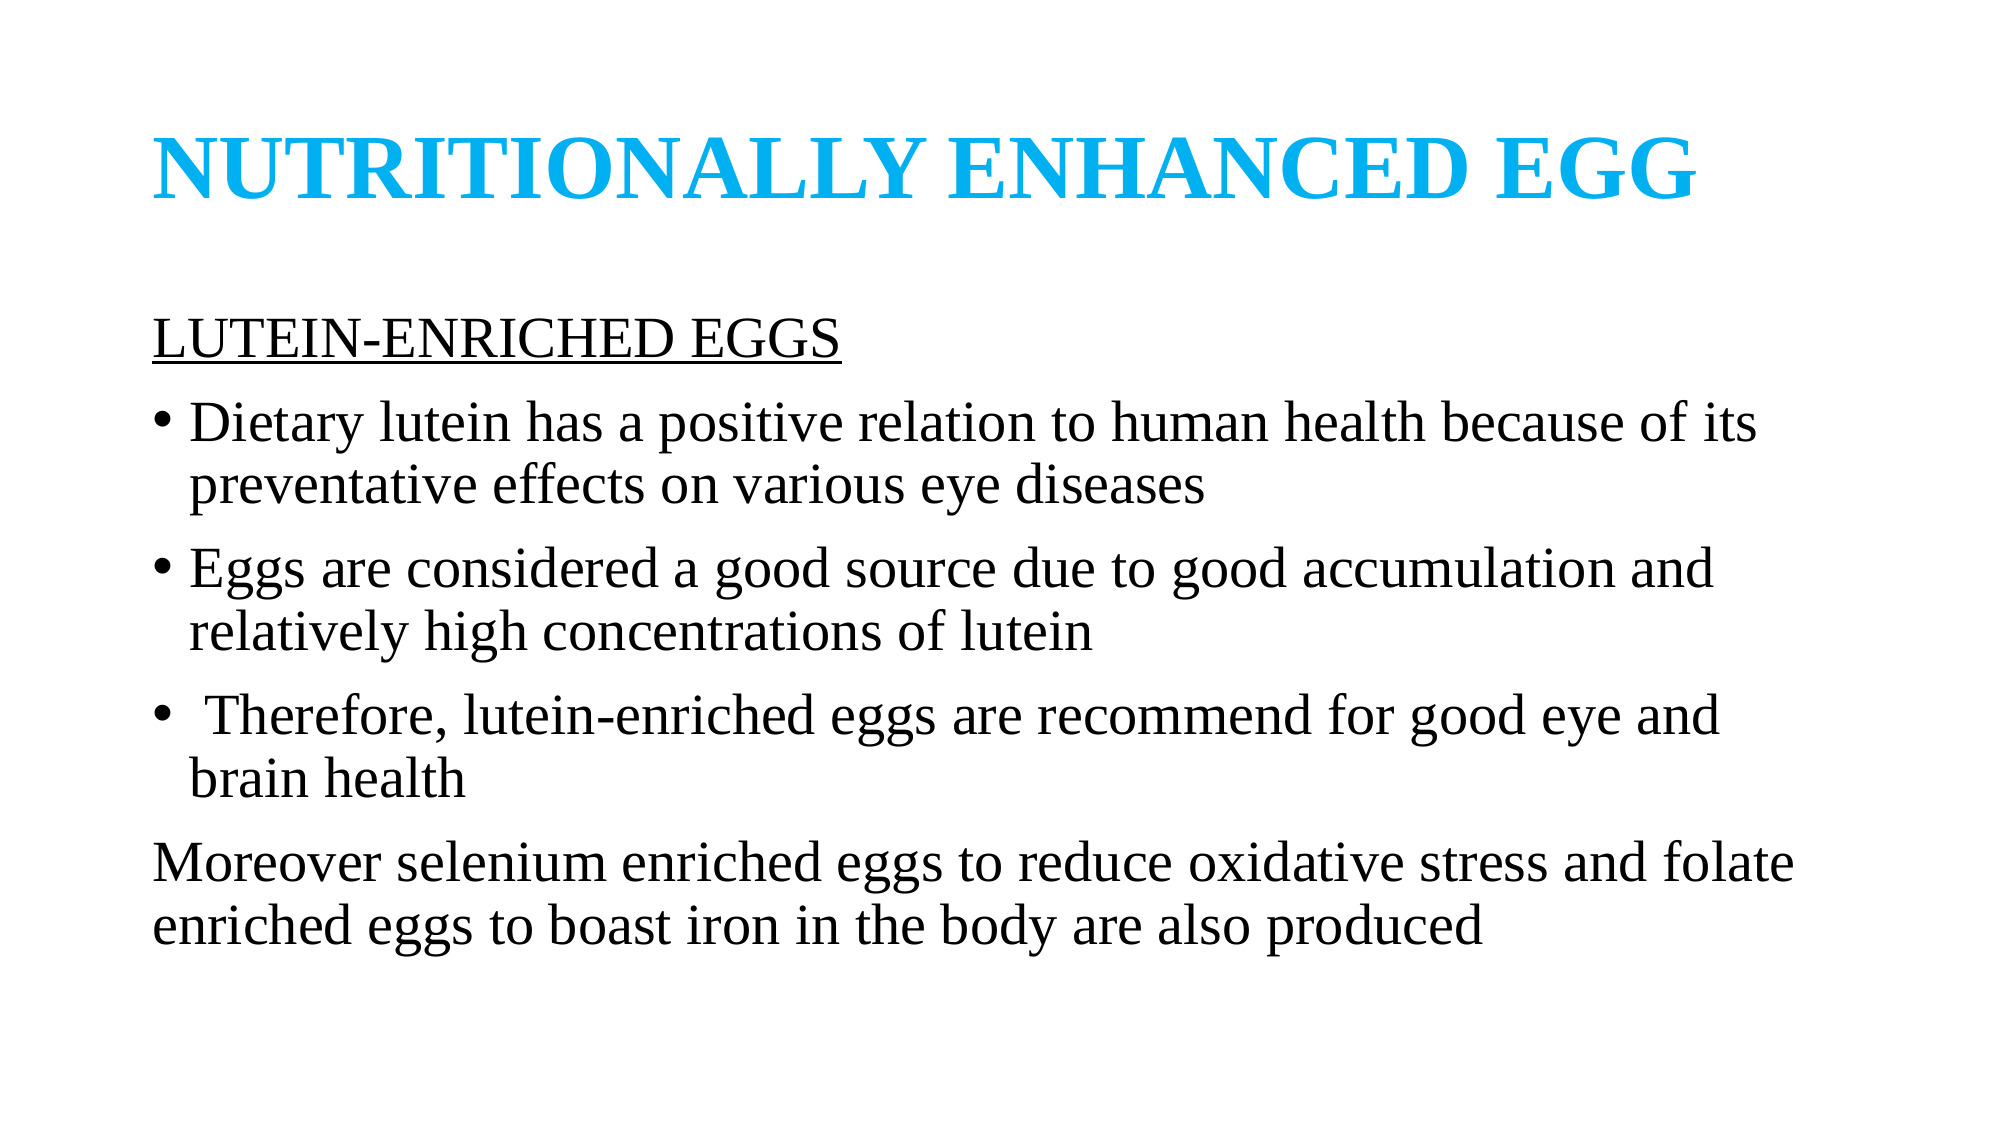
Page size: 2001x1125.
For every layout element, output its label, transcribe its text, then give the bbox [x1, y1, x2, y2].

title NUTRITIONALLY ENHANCED EGG [137, 59, 1863, 278]
list LUTEIN-ENRICHED EGGS Dietary lutein has a positive relation to human health because of its preventative effects on various eye diseases Eggs are considered a good source due to good accumulation and relatively high concentrations of lutein Therefore, lutein-enriched eggs are recommend for good eye and brain health Moreover selenium enriched eggs to reduce oxidative stress and folate enriched eggs to boast iron in the body are also produced [137, 299, 1863, 1014]
